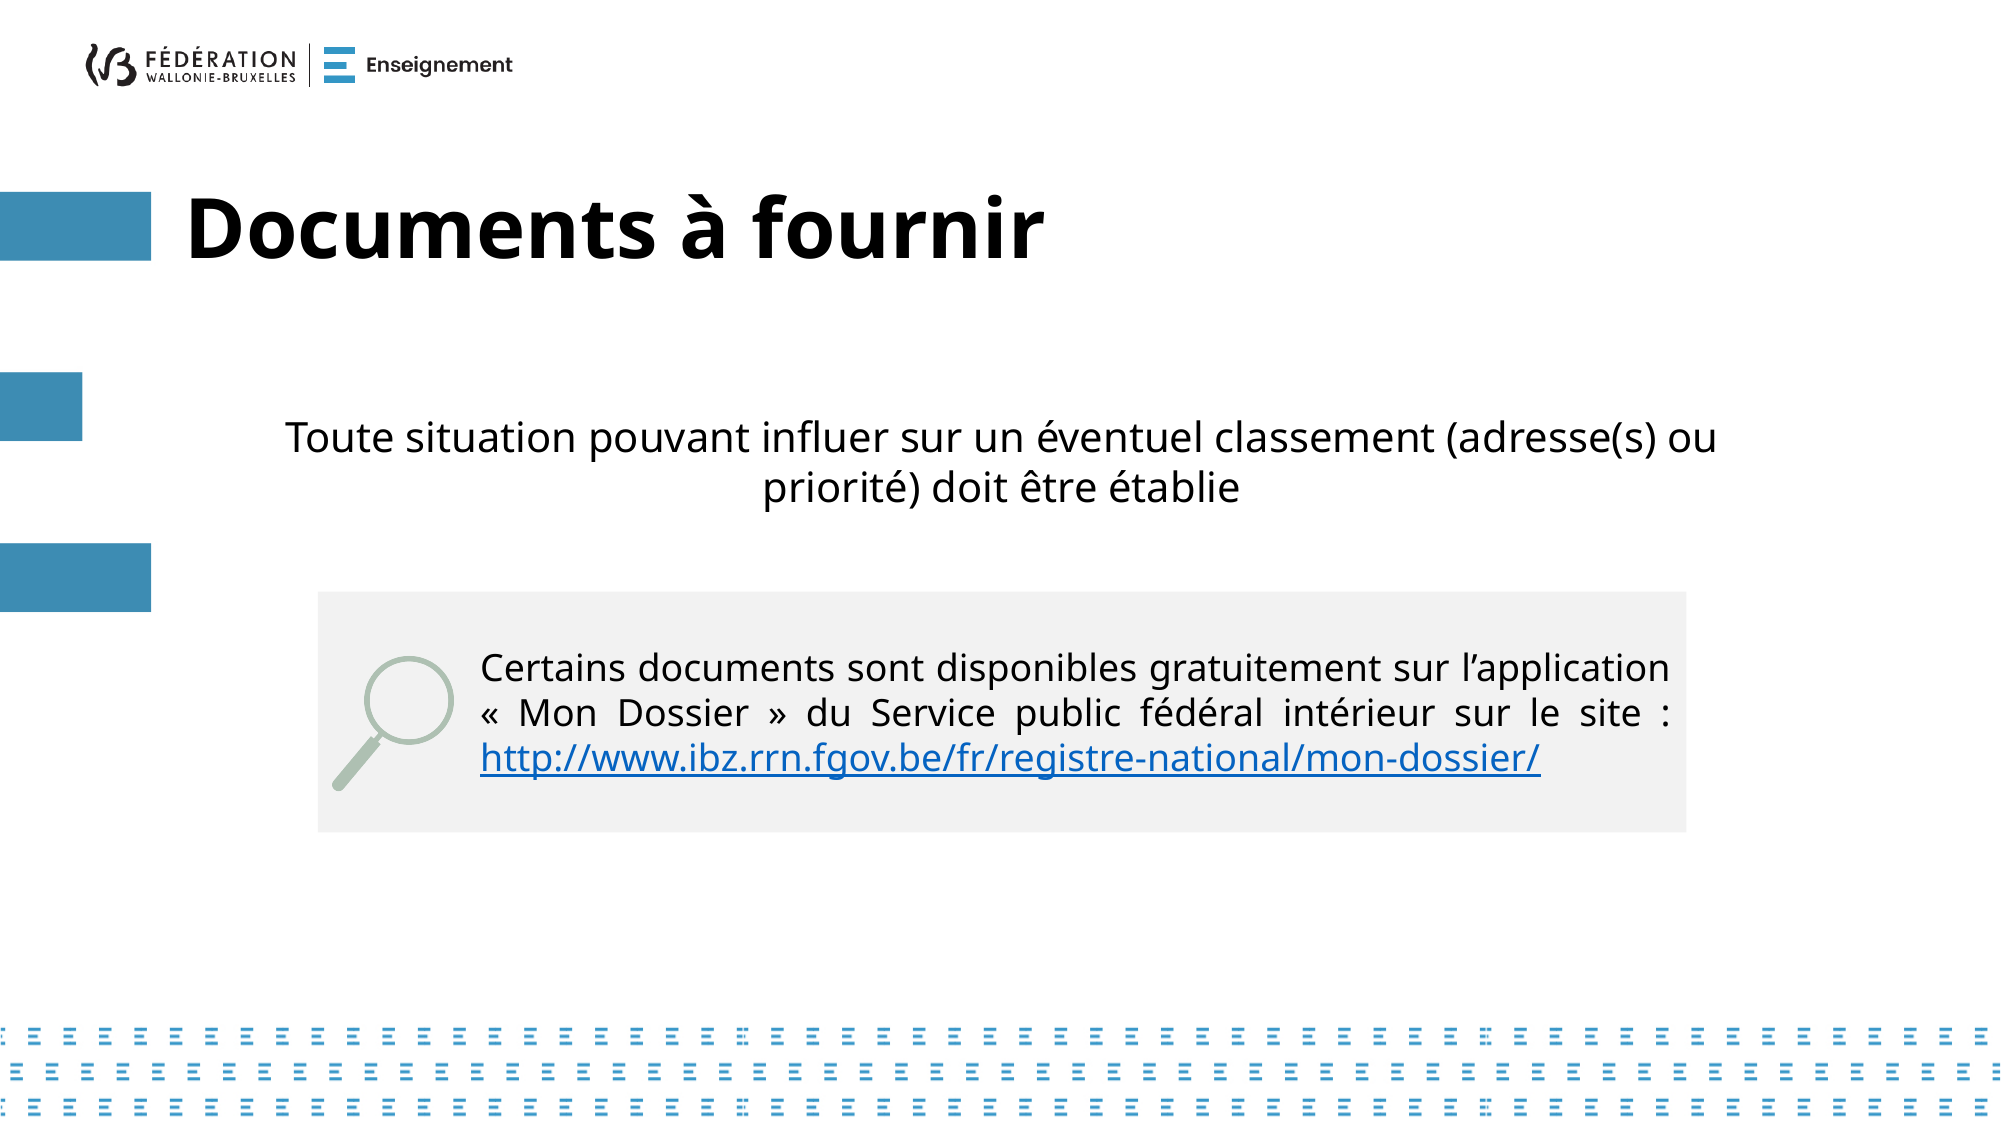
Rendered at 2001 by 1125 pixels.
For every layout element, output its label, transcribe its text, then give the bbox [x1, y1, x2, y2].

picture [0, 0, 2001, 1125]
text_box Certains documents sont disponibles gratuitement sur l’application « Mon Dossier » du Service public fédéral intérieur sur le site : http://www.ibz.rrn.fgov.be/fr/registre-national/mon-dossier/ [317, 591, 1687, 833]
text_box Documents à fournir [169, 167, 1417, 283]
text_box Toute situation pouvant influer sur un éventuel classement (adresse(s) ou priorité) doit être établie [218, 403, 1786, 536]
